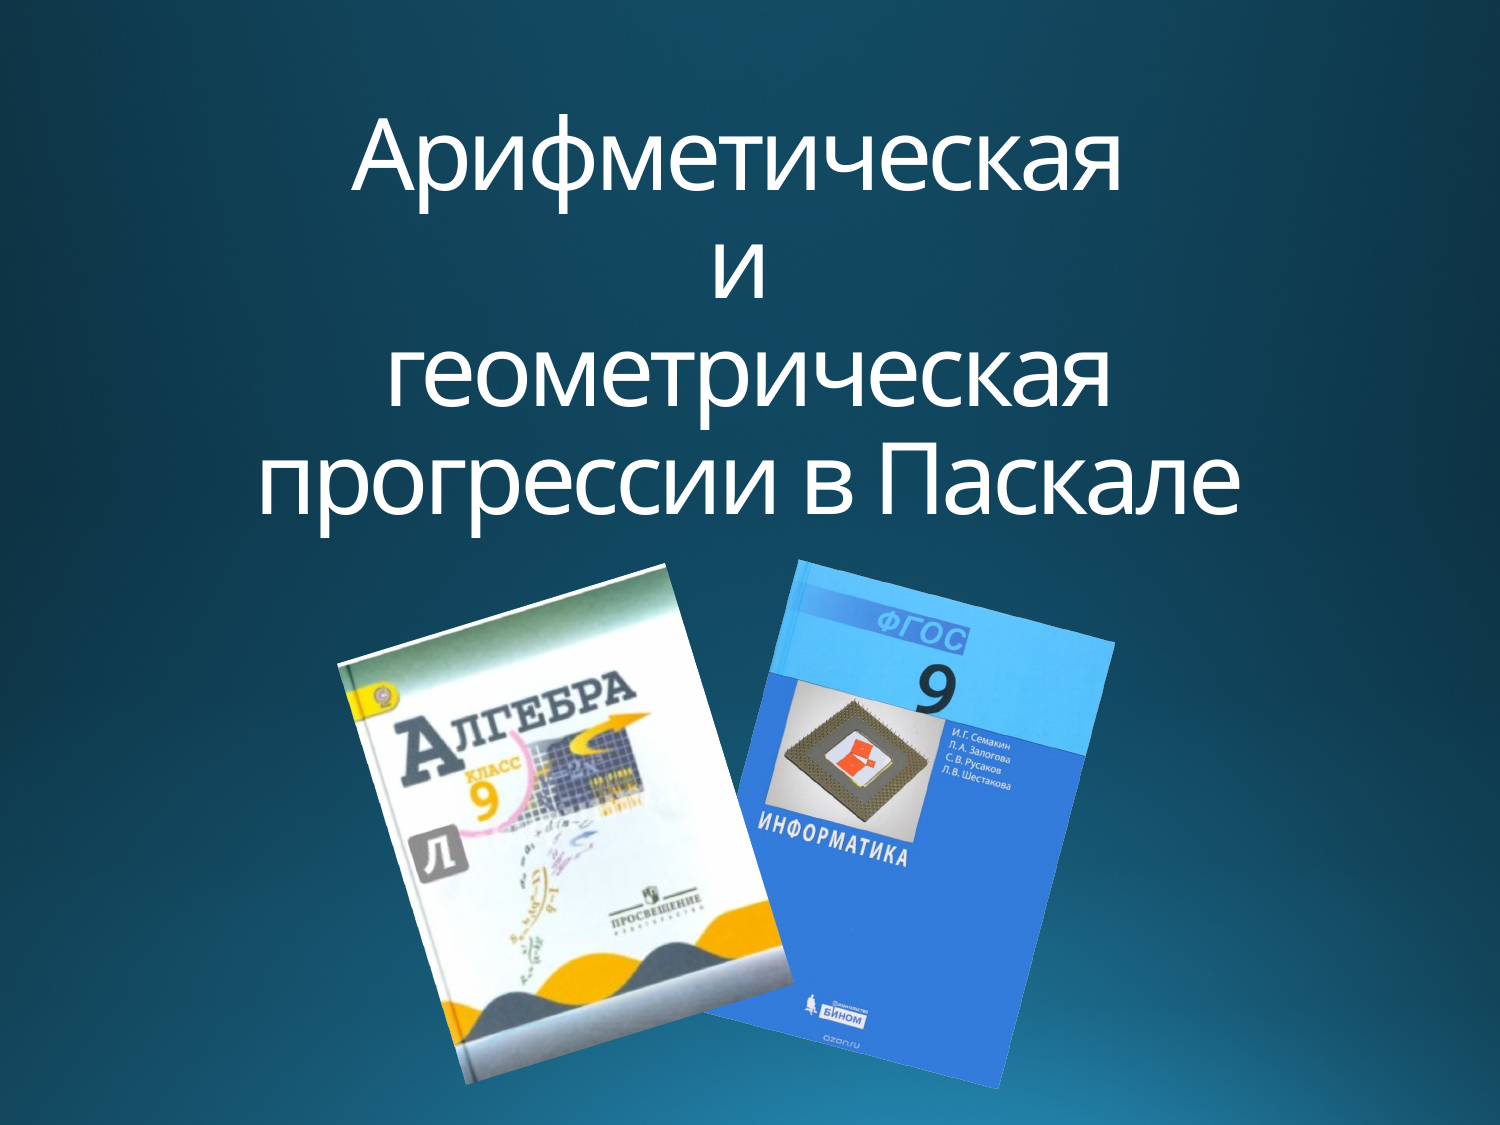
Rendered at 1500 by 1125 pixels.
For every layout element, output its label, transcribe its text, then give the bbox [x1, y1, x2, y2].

title Арифметическая и геометрическая прогрессии в Паскале [187, 97, 1313, 294]
picture [0, 0, 1500, 1125]
